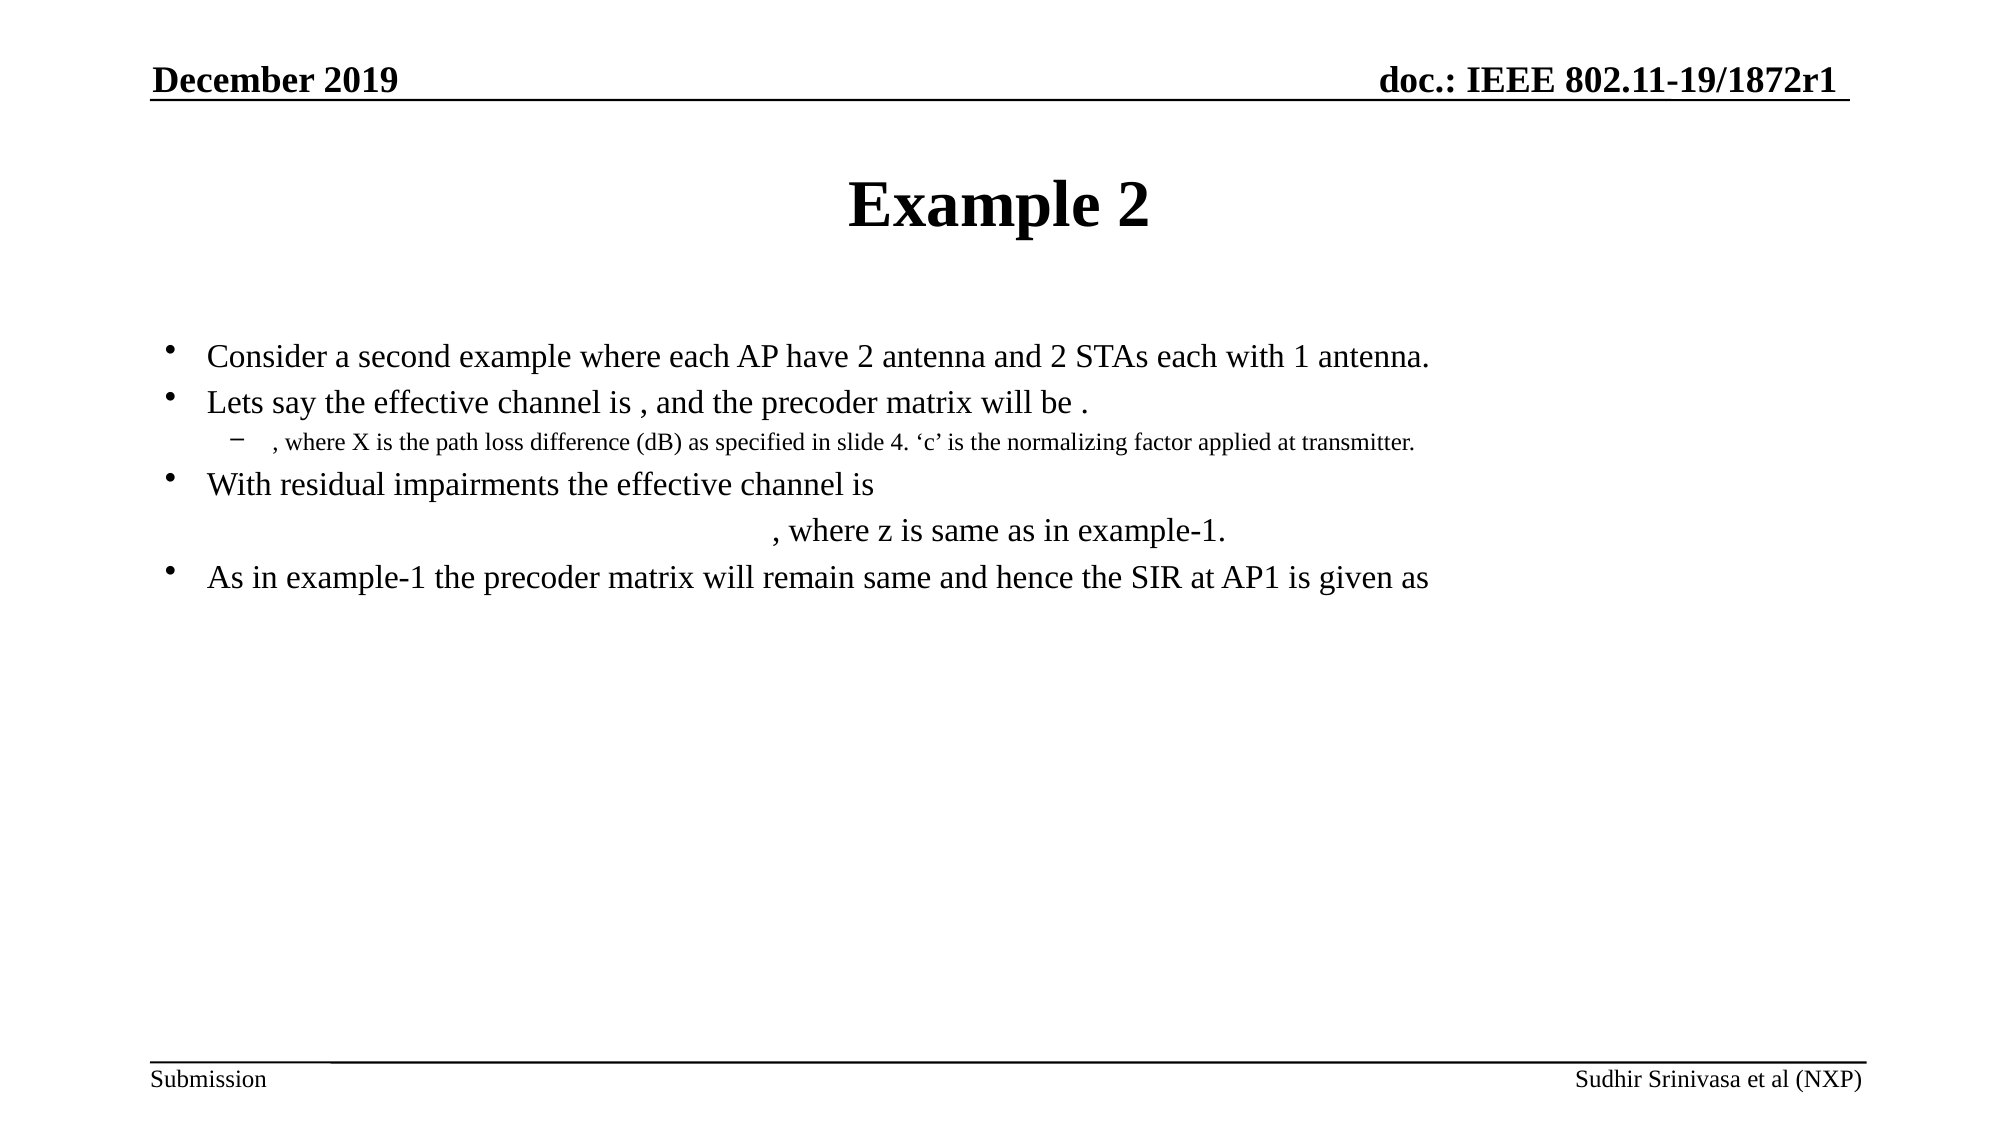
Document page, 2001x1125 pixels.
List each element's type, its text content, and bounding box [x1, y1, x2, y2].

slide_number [152, 54, 406, 101]
title Example 2 [150, 112, 1850, 288]
footer Sudhir Srinivasa et al (NXP) [1571, 1061, 1869, 1093]
